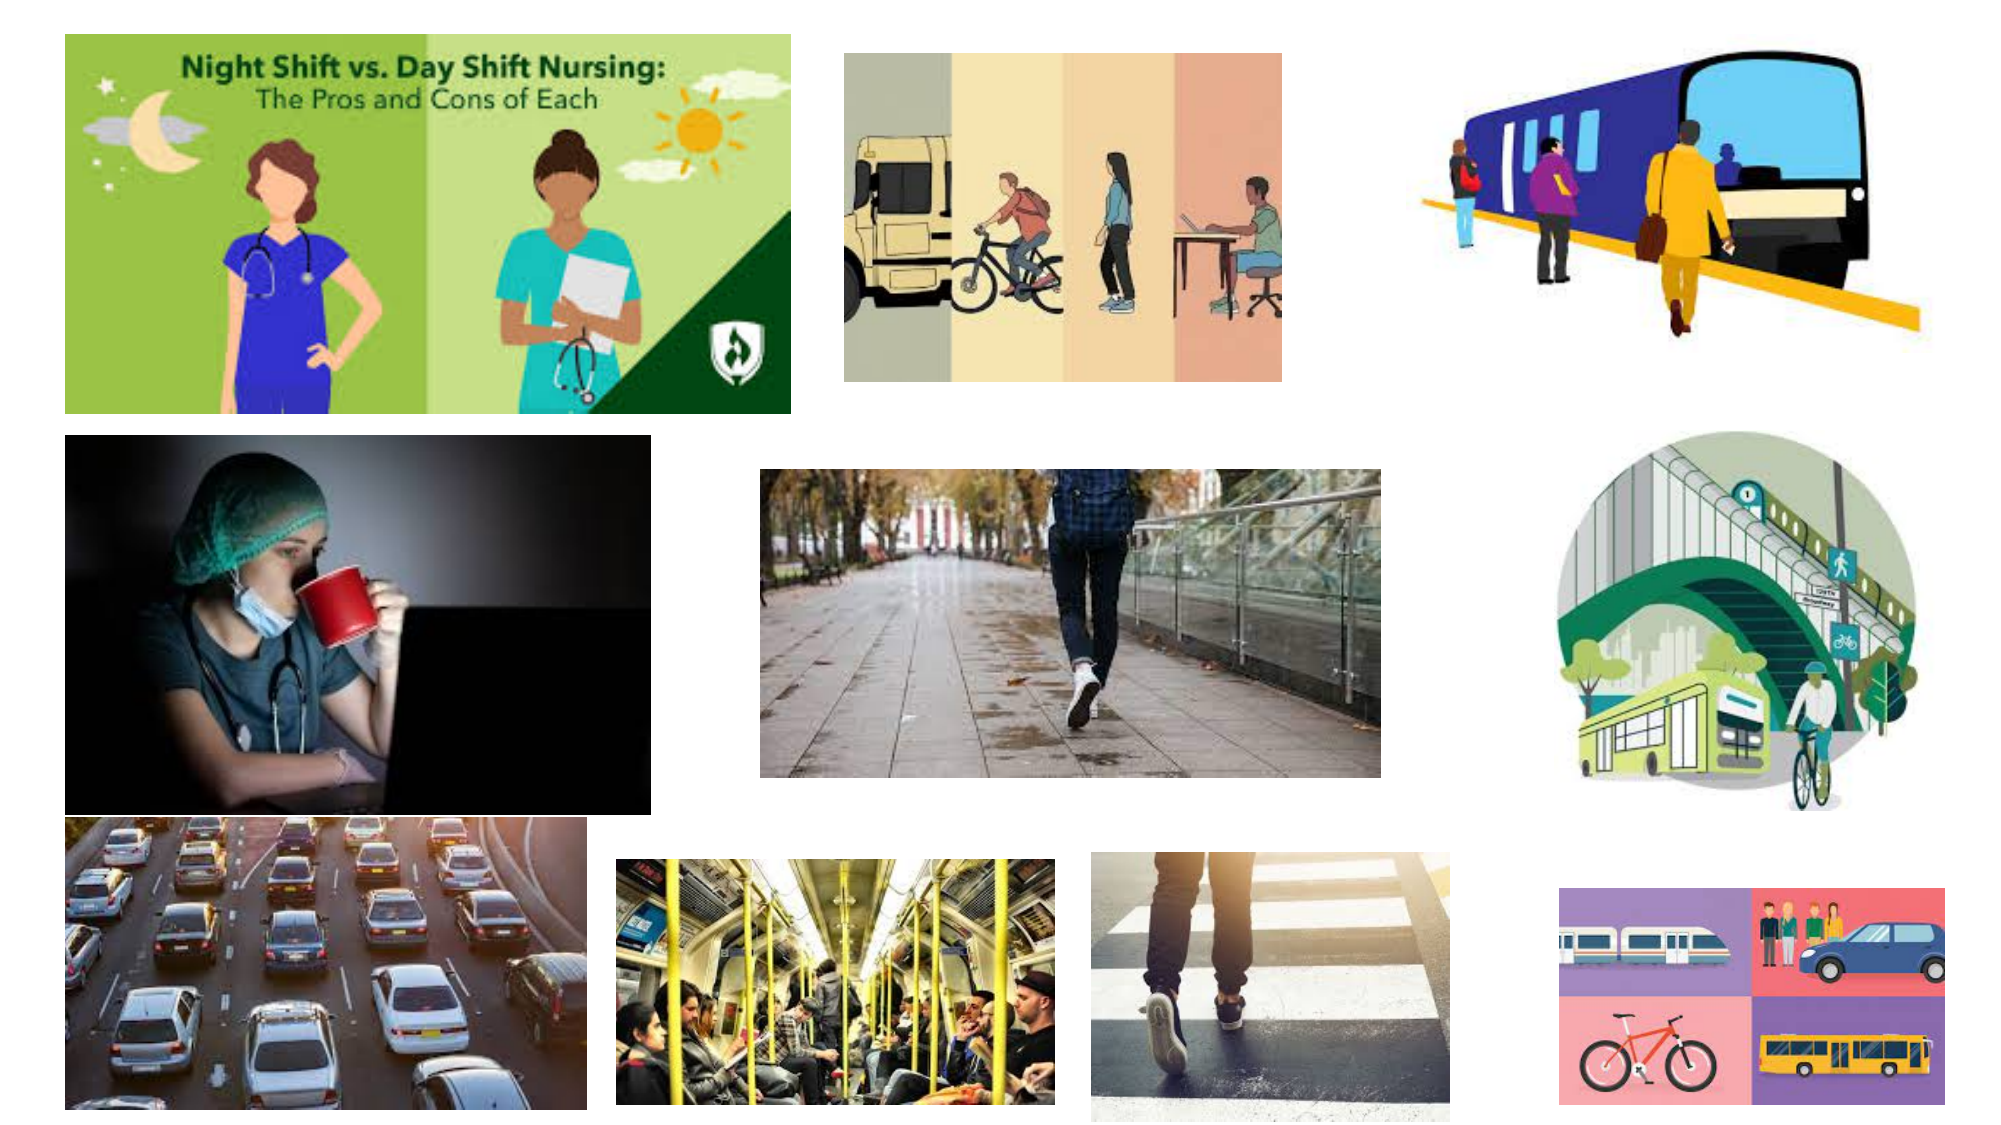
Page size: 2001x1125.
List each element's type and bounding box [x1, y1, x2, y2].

picture [1406, 34, 1936, 353]
picture [844, 53, 1282, 382]
picture [1559, 888, 1945, 1106]
picture [65, 435, 651, 815]
picture [1091, 852, 1450, 1122]
picture [760, 469, 1381, 778]
picture [65, 34, 791, 414]
picture [65, 817, 587, 1110]
picture [616, 859, 1055, 1105]
picture [1554, 430, 1935, 811]
